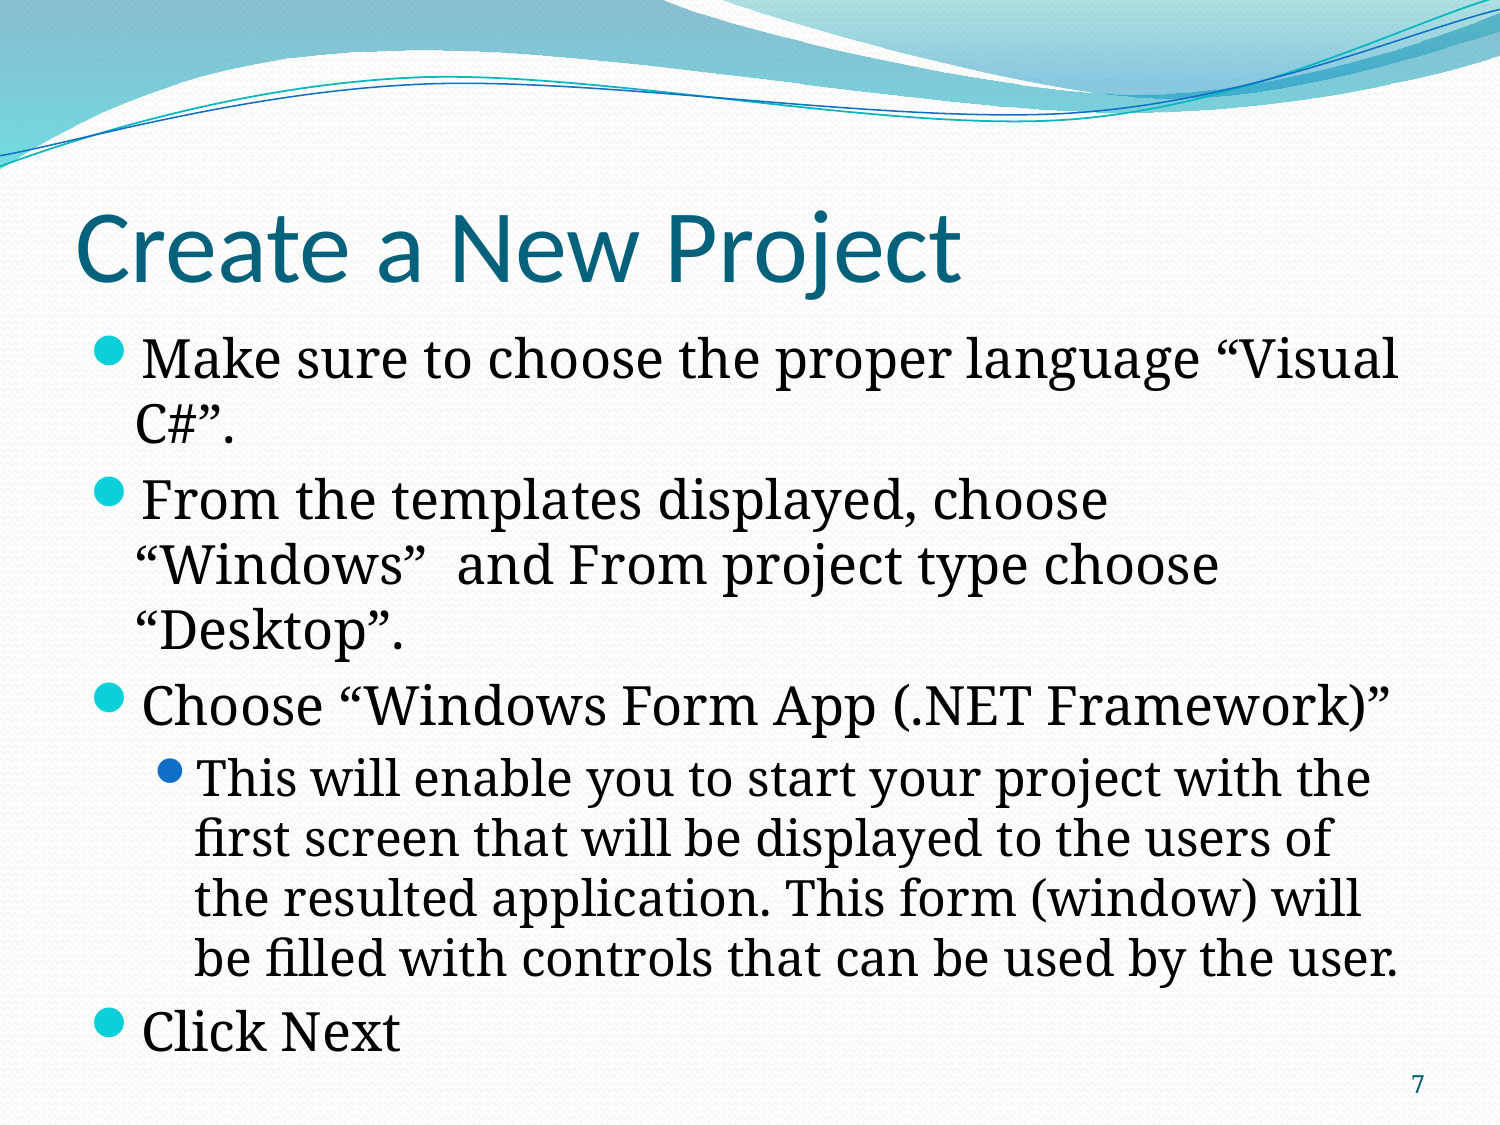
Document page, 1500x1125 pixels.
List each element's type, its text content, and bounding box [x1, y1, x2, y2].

list Make sure to choose the proper language “Visual C#”. From the templates displayed, choose “Windows” and From project type choose “Desktop”. Choose “Windows Form App (.NET Framework)” This will enable you to start your project with the first screen that will be displayed to the users of the resulted application. This form (window) will be filled with controls that can be used by the user. Click Next [75, 317, 1425, 1038]
title Create a New Project [75, 115, 1425, 303]
slide_number 7 [1299, 1042, 1425, 1103]
